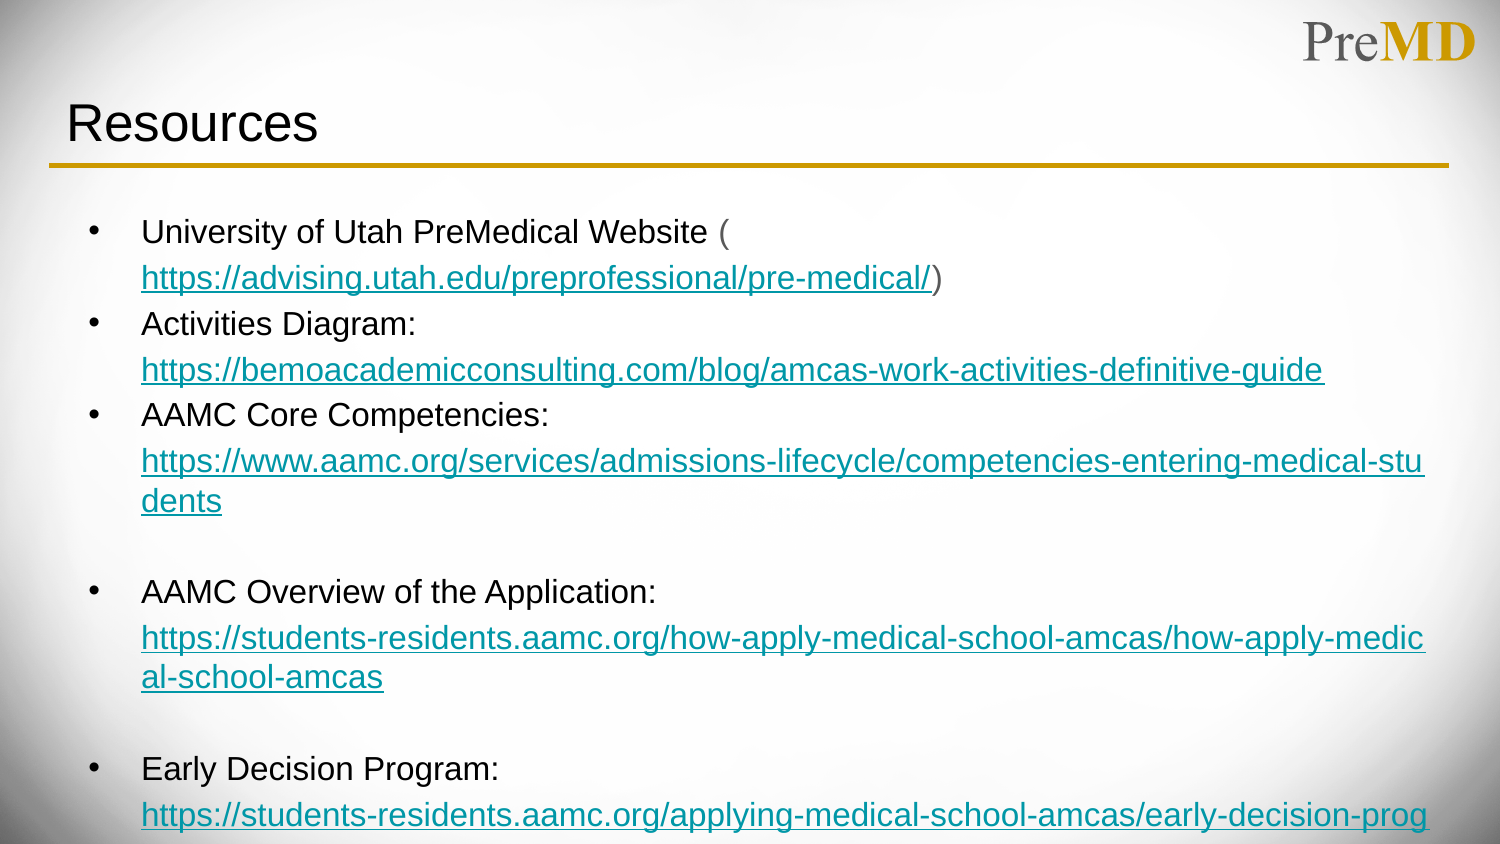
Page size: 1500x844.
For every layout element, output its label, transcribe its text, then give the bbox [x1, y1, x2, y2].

list University of Utah PreMedical Website (https://advising.utah.edu/preprofessional/pre-medical/) Activities Diagram: https://bemoacademicconsulting.com/blog/amcas-work-activities-definitive-guide AAMC Core Competencies: https://www.aamc.org/services/admissions-lifecycle/competencies-entering-medical-students AAMC Overview of the Application: https://students-residents.aamc.org/how-apply-medical-school-amcas/how-apply-medical-school-amcas Early Decision Program: https://students-residents.aamc.org/applying-medical-school-amcas/early-decision-program [51, 189, 1449, 750]
picture [0, 0, 1500, 844]
title Resources [51, 72, 1449, 167]
